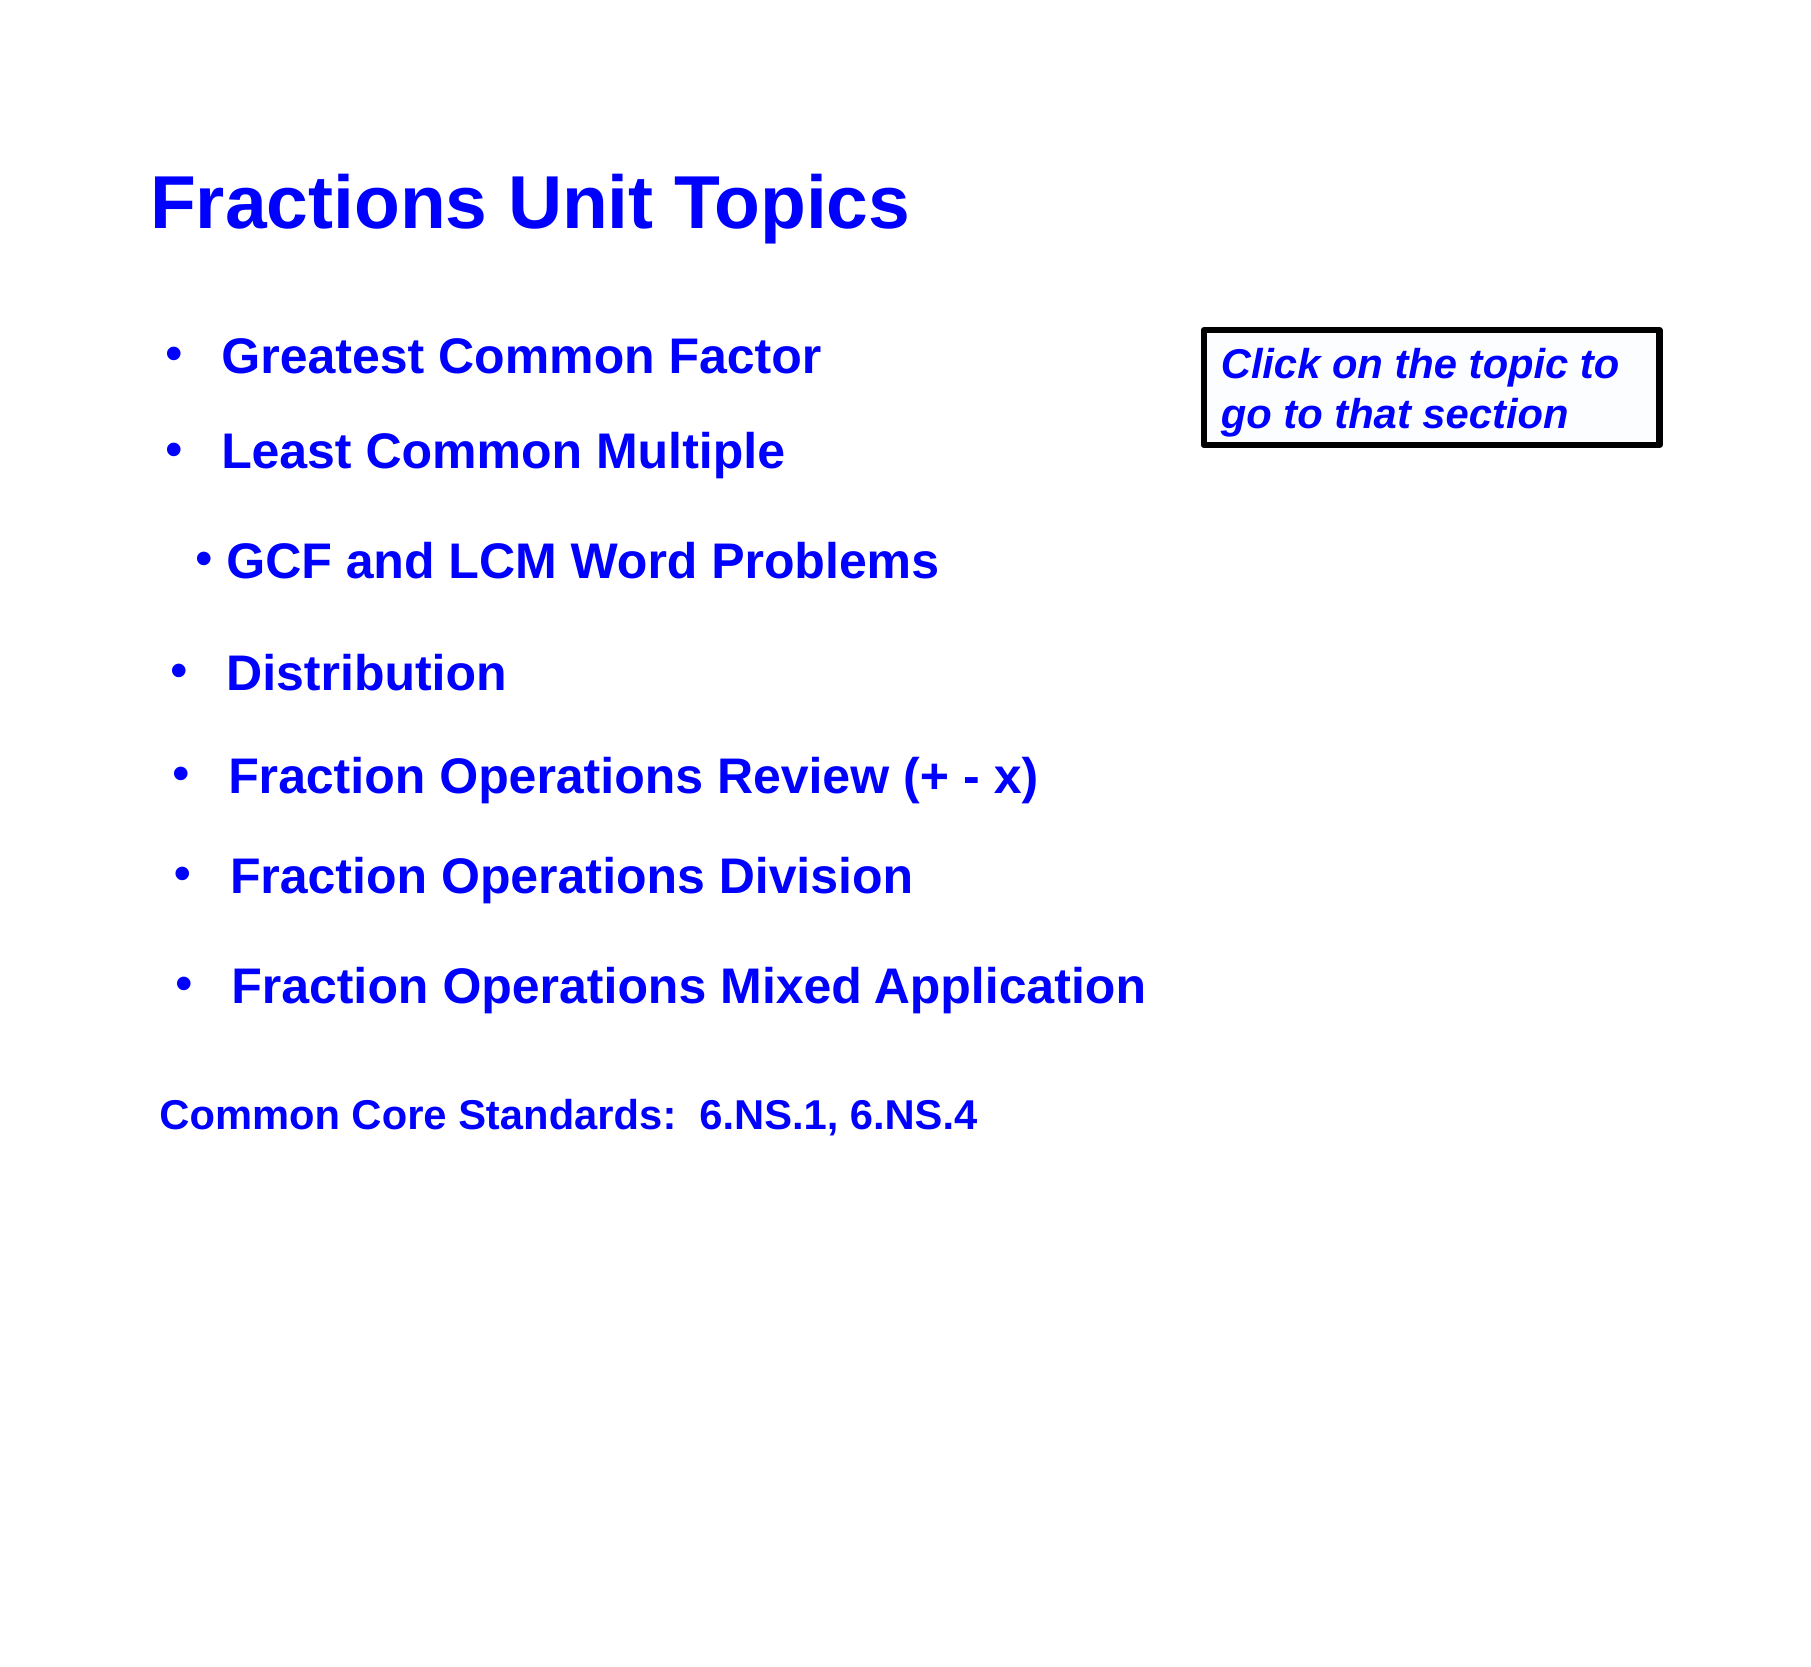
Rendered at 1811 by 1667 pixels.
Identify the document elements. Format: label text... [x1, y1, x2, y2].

text_box Fraction Operations Division [158, 835, 1037, 911]
text_box Common Core Standards: 6.NS.1, 6.NS.4 [144, 1080, 1032, 1145]
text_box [1203, 329, 1668, 446]
text_box Fraction Operations Mixed Application [160, 945, 1209, 1021]
text_box Fractions Unit Topics [134, 145, 927, 251]
text_box GCF and LCM Word Problems [180, 520, 981, 596]
text_box Fraction Operations Review (+ - x) [157, 735, 1073, 811]
text_box Least Common Multiple [150, 411, 843, 487]
text_box Distribution [155, 633, 601, 708]
text_box Greatest Common Factor [150, 316, 843, 391]
